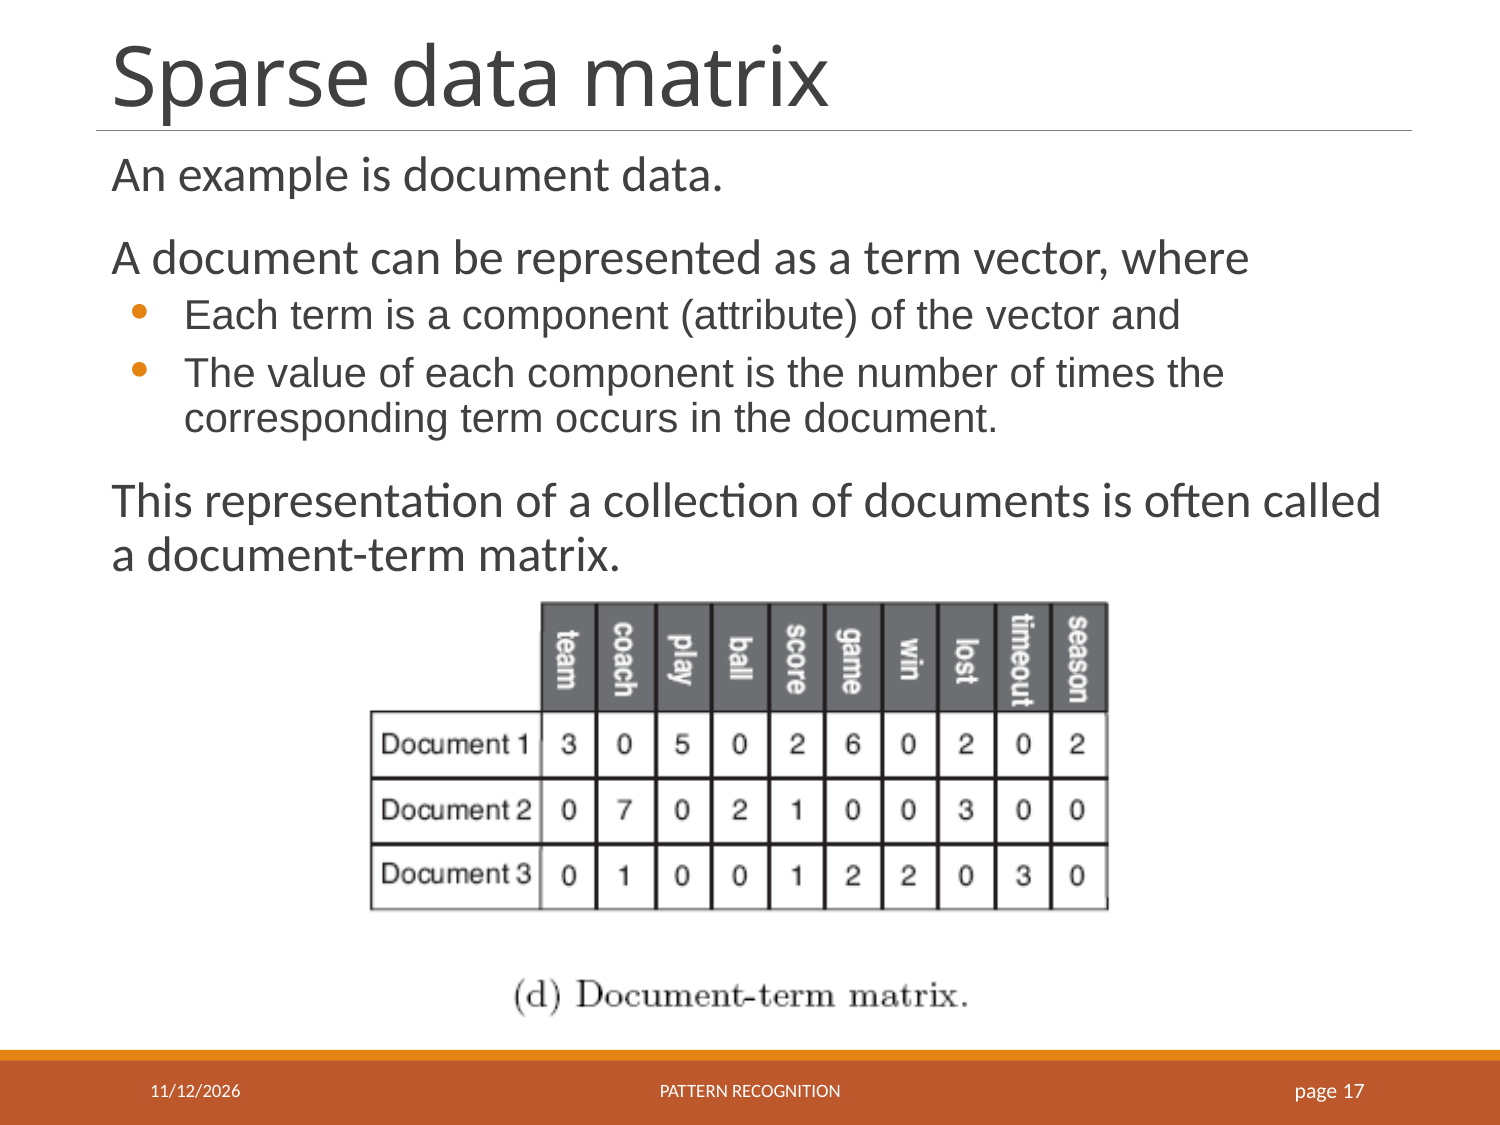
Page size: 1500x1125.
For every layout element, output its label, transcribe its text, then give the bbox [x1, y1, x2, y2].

title Sparse data matrix [96, 19, 1413, 131]
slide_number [135, 1059, 440, 1120]
footer Pattern recognition [453, 1059, 1047, 1120]
list An example is document data. A document can be represented as a term vector, where Each term is a component (attribute) of the vector and The value of each component is the number of times the corresponding term occurs in the document. This representation of a collection of documents is often called a document-term matrix. [96, 140, 1413, 1034]
picture [299, 587, 1138, 1041]
slide_number page 17 [1218, 1059, 1380, 1120]
